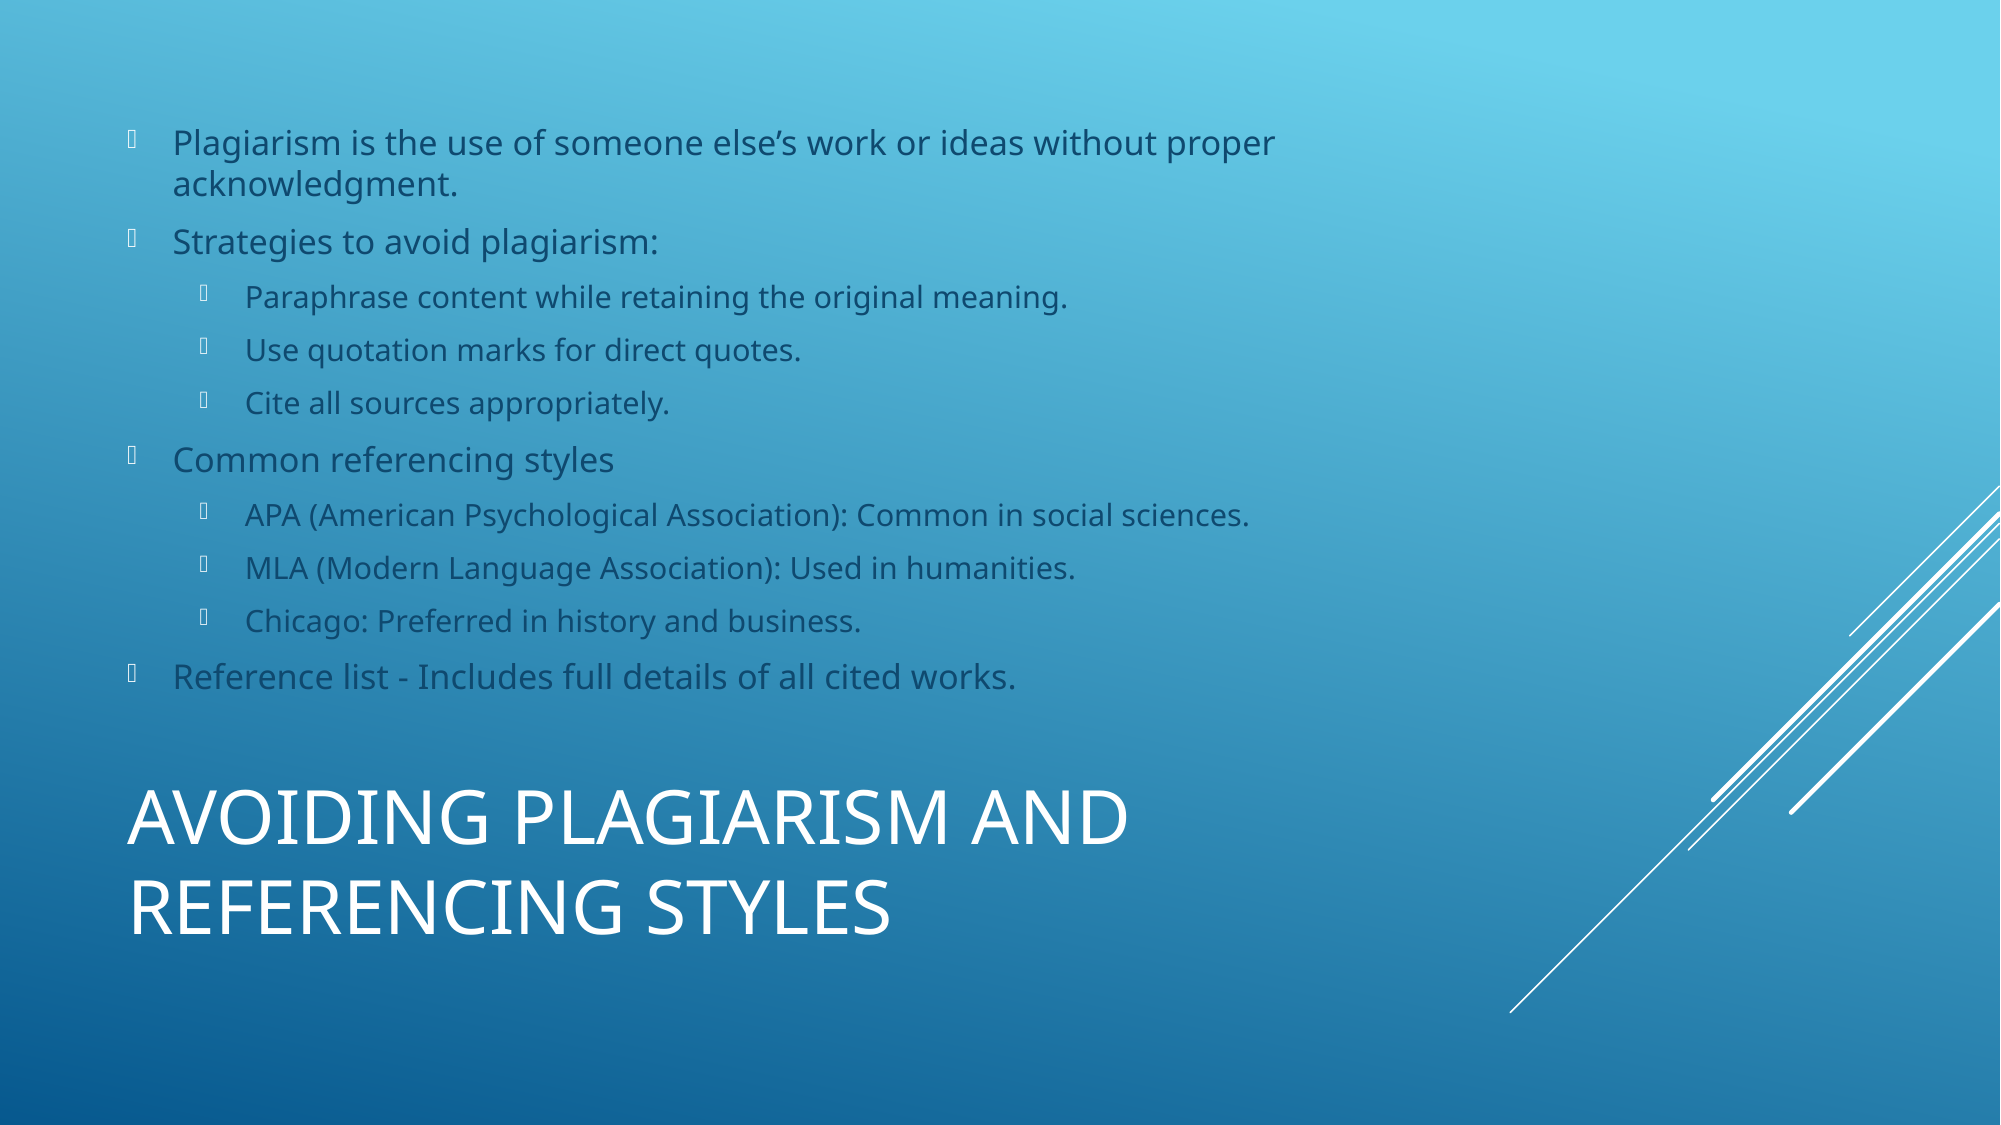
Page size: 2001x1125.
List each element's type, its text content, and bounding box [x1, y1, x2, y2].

list Plagiarism is the use of someone else’s work or ideas without proper acknowledgment. Strategies to avoid plagiarism: Paraphrase content while retaining the original meaning. Use quotation marks for direct quotes. Cite all sources appropriately. Common referencing styles APA (American Psychological Association): Common in social sciences. MLA (Modern Language Association): Used in humanities. Chicago: Preferred in history and business. Reference list - Includes full details of all cited works. [112, 112, 1513, 706]
title Avoiding Plagiarism and Referencing Styles [112, 736, 1513, 984]
